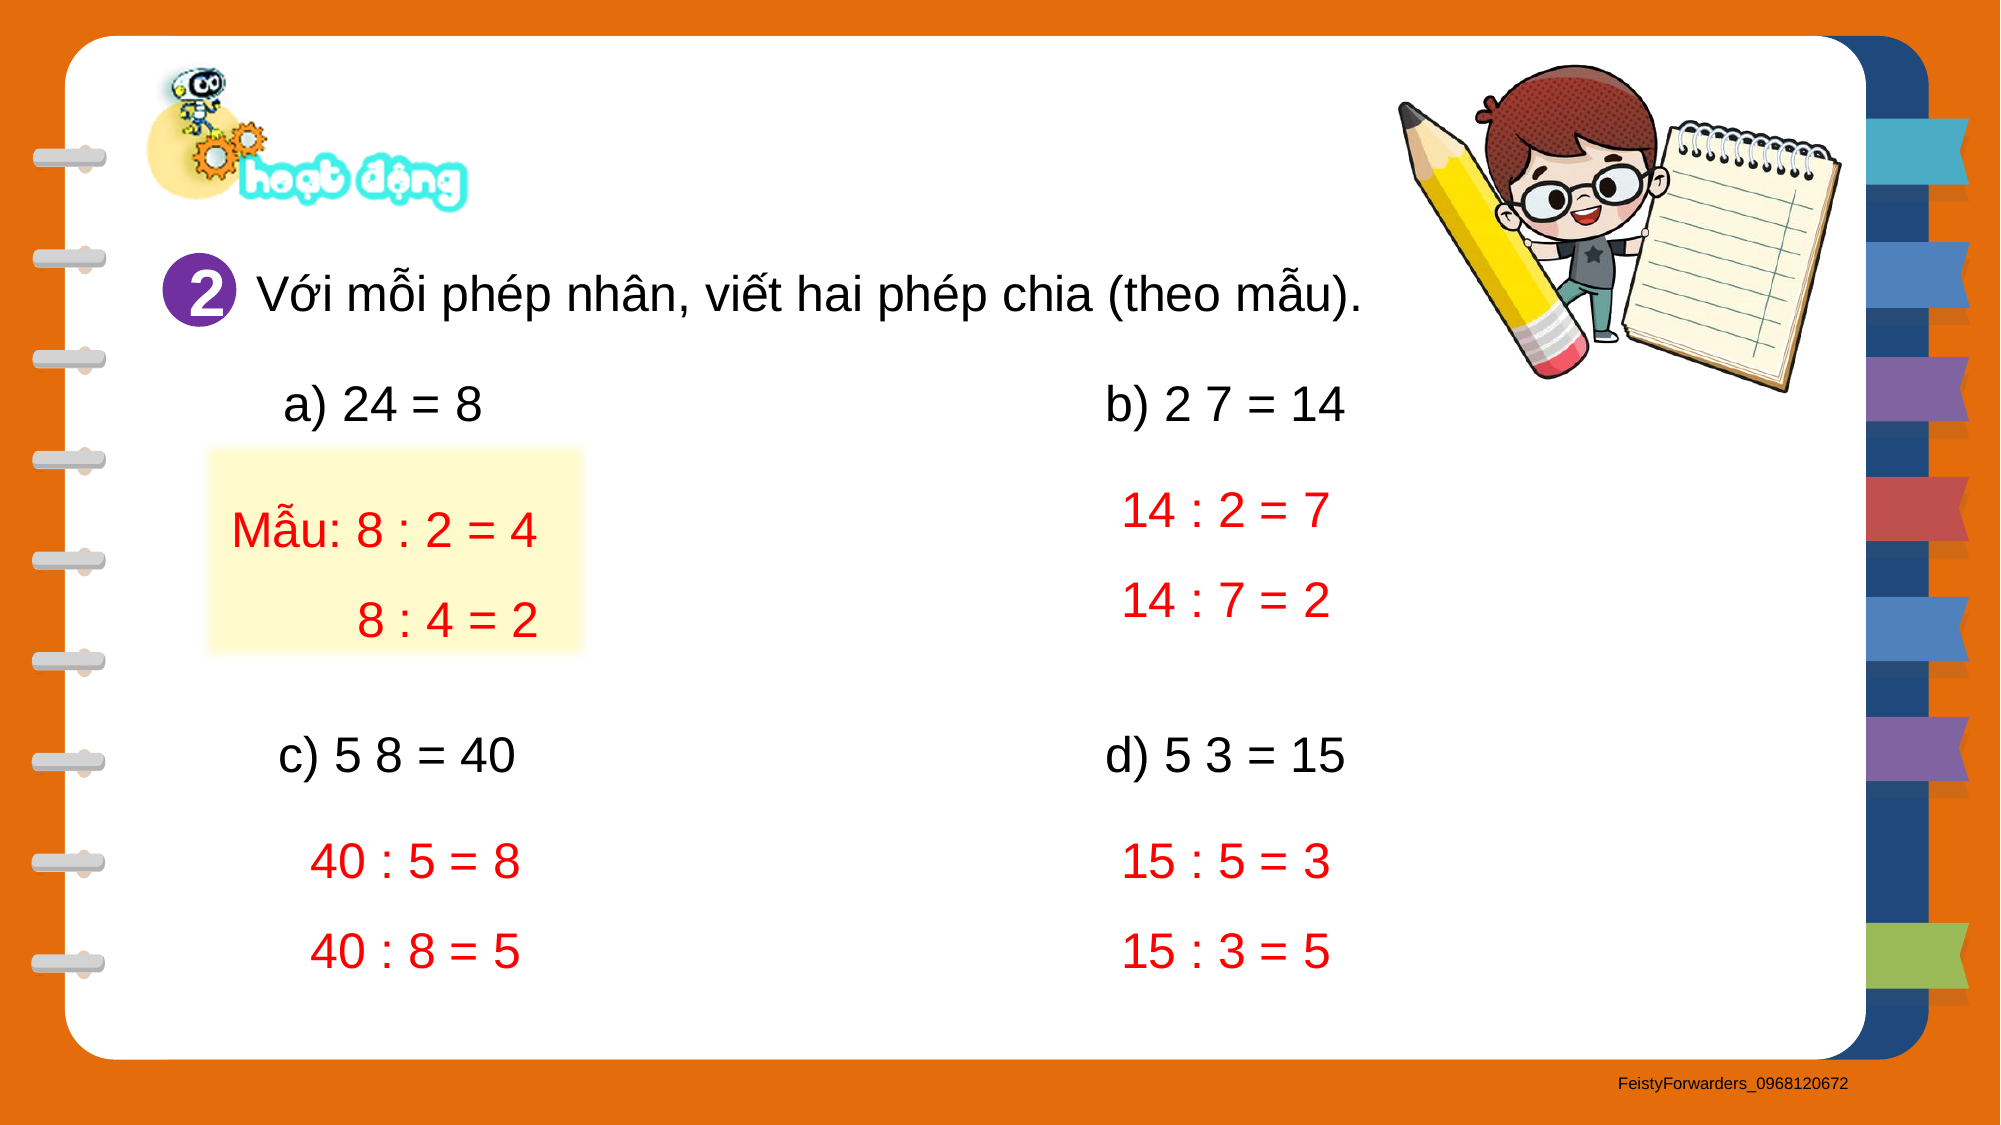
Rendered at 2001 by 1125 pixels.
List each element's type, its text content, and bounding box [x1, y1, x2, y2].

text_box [199, 439, 591, 662]
picture [118, 59, 522, 216]
picture [1372, 0, 1857, 465]
text_box 40 : 5 = 8 40 : 8 = 5 [296, 791, 536, 986]
text_box 15 : 5 = 3 15 : 3 = 5 [1106, 791, 1347, 986]
text_box Với mỗi phép nhân, viết hai phép chia (theo mẫu). [241, 253, 1372, 329]
text_box 2 [162, 252, 237, 327]
text_box 14 : 2 = 7 14 : 7 = 2 [1106, 440, 1347, 636]
